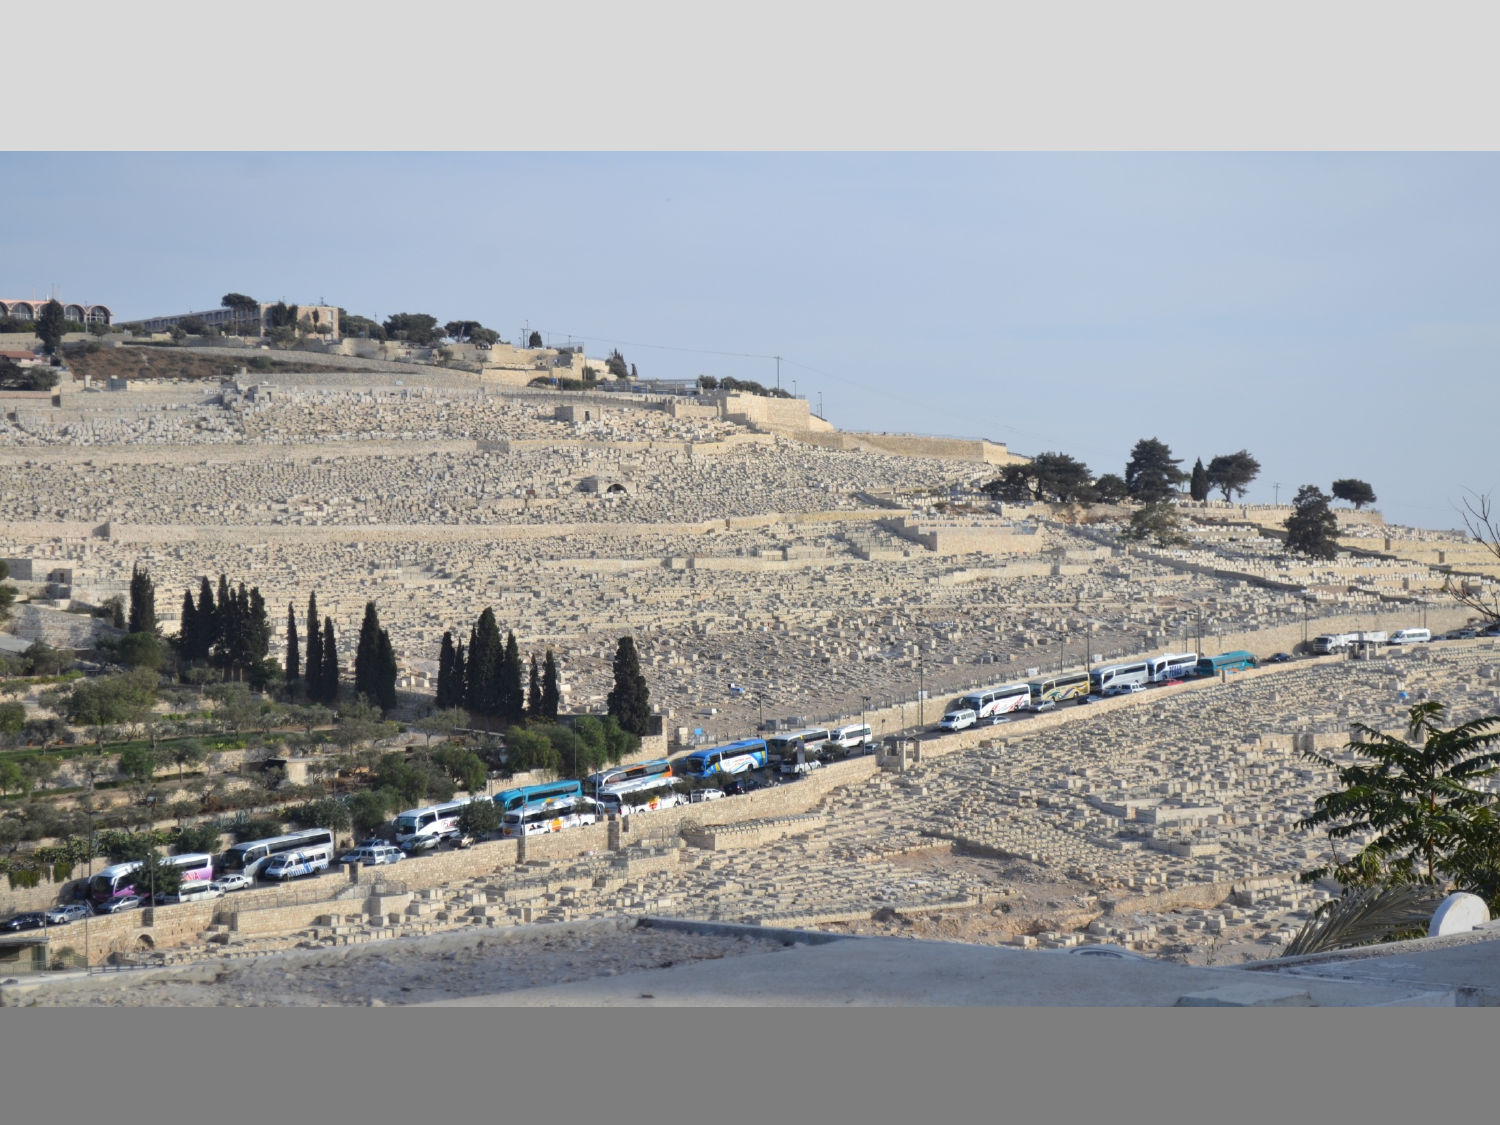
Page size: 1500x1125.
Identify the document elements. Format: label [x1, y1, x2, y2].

text_box [0, 0, 1500, 150]
picture [0, 151, 1500, 1008]
